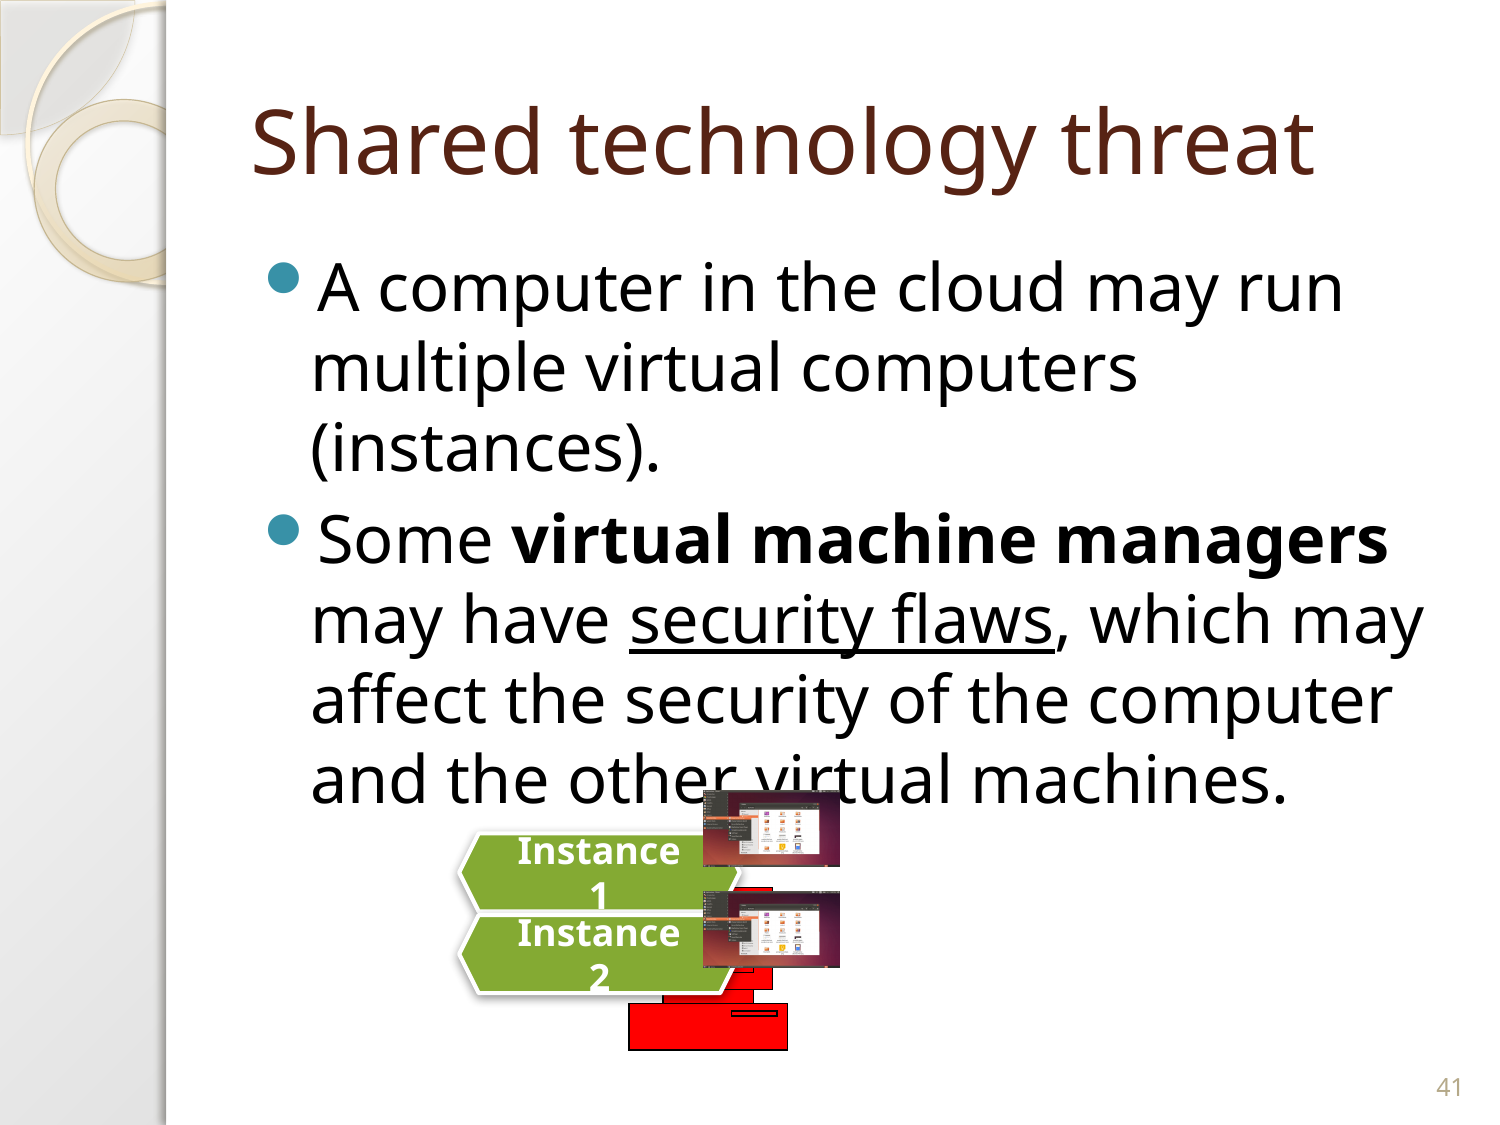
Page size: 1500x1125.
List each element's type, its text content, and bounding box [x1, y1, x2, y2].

picture [703, 790, 840, 868]
text_box Instance 2 [457, 912, 730, 996]
slide_number 41 [1413, 1034, 1488, 1113]
title Shared technology threat [235, 45, 1466, 233]
text_box Instance 1 [457, 831, 739, 911]
picture [703, 891, 840, 968]
text_box [629, 980, 788, 1051]
list A computer in the cloud may run multiple virtual computers (instances). Some virtual machine managers may have security flaws, which may affect the security of the computer and the other virtual machines. [235, 237, 1466, 1025]
